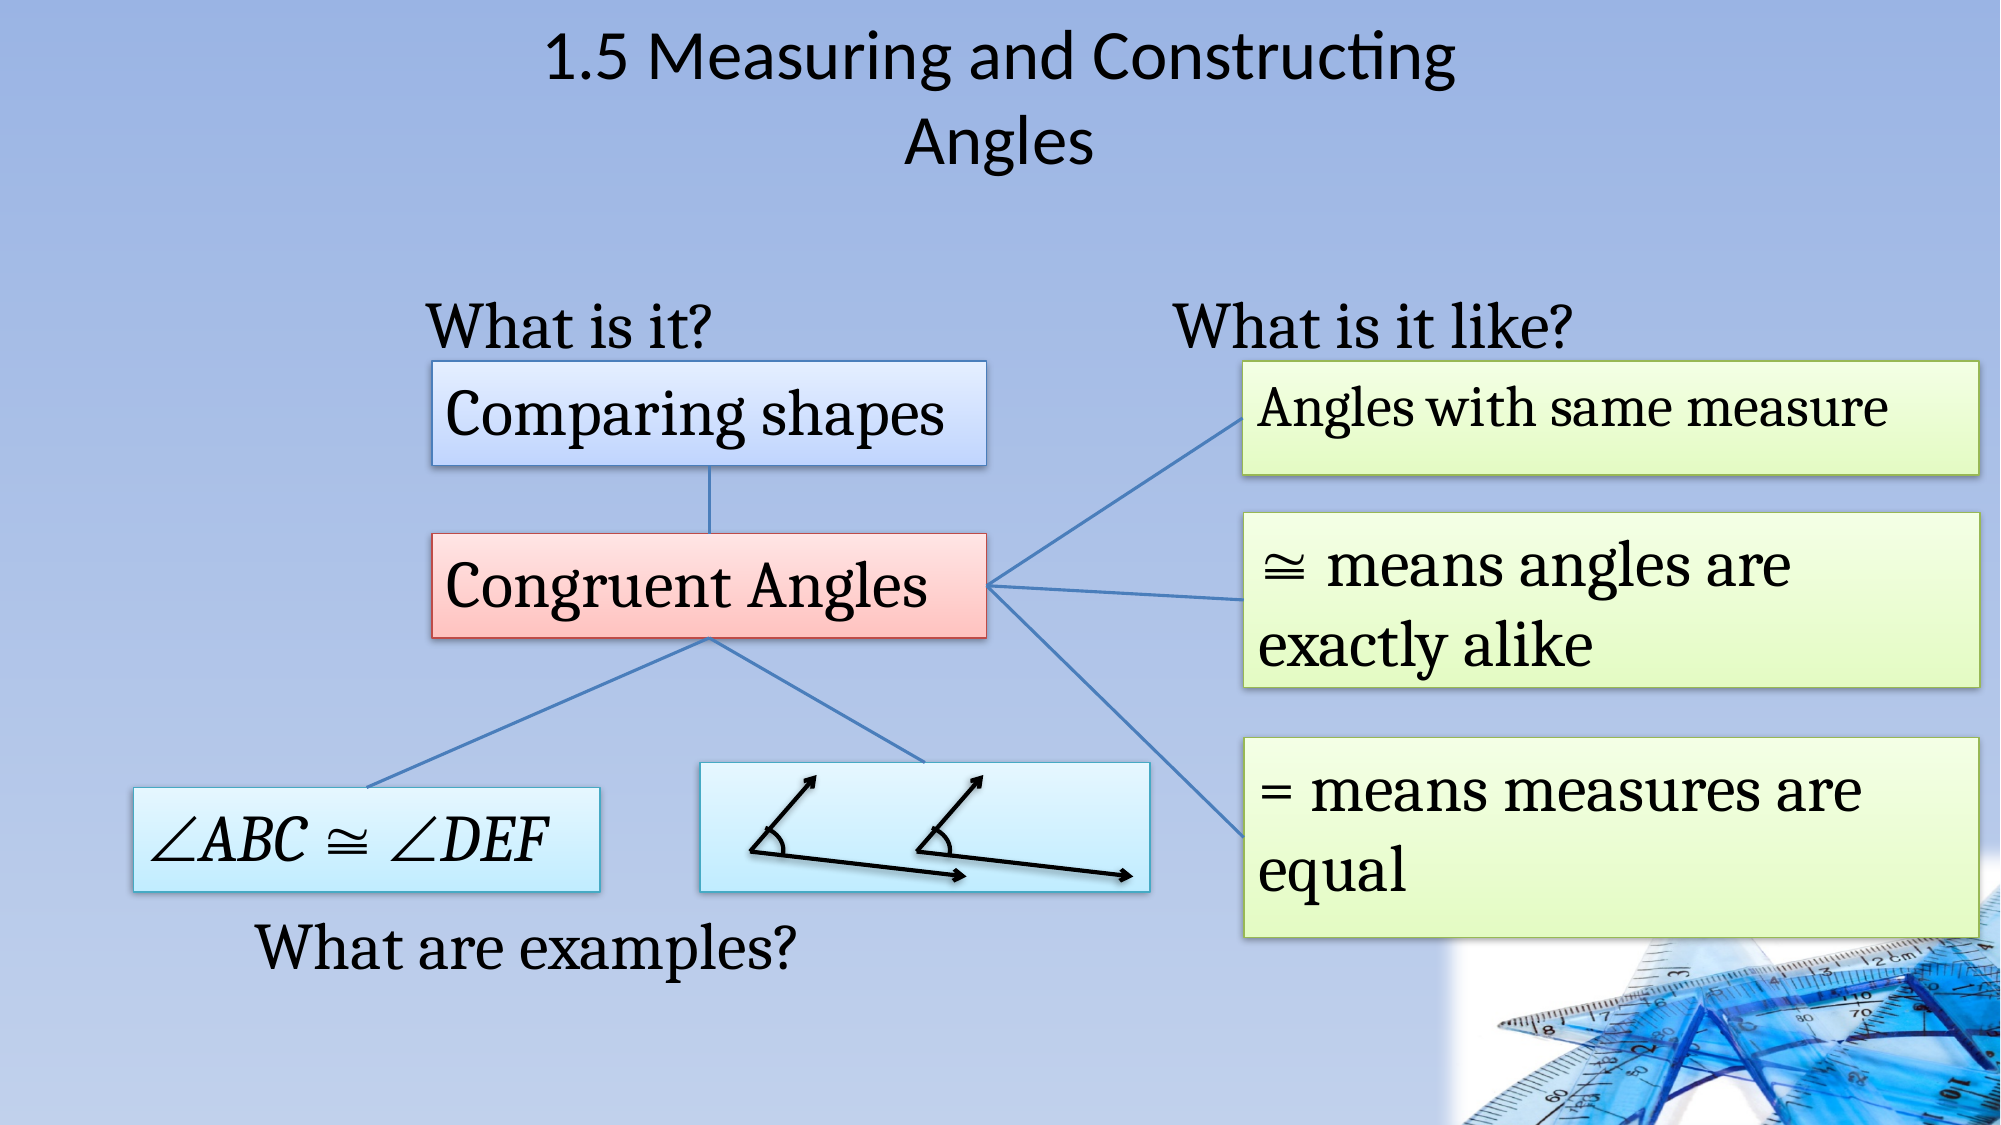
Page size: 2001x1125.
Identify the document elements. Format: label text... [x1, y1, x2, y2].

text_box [986, 512, 1981, 586]
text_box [986, 585, 1980, 938]
text_box What are examples? [239, 900, 1307, 991]
text_box What is it? [410, 274, 987, 370]
picture [1461, 865, 2001, 1125]
text_box Congruent Angles [431, 541, 980, 636]
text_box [986, 360, 1980, 511]
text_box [431, 360, 985, 534]
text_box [133, 637, 698, 893]
text_box What is it like? [1157, 274, 1734, 359]
title 1.5 Measuring and Constructing Angles [0, 0, 2000, 188]
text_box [699, 637, 981, 893]
